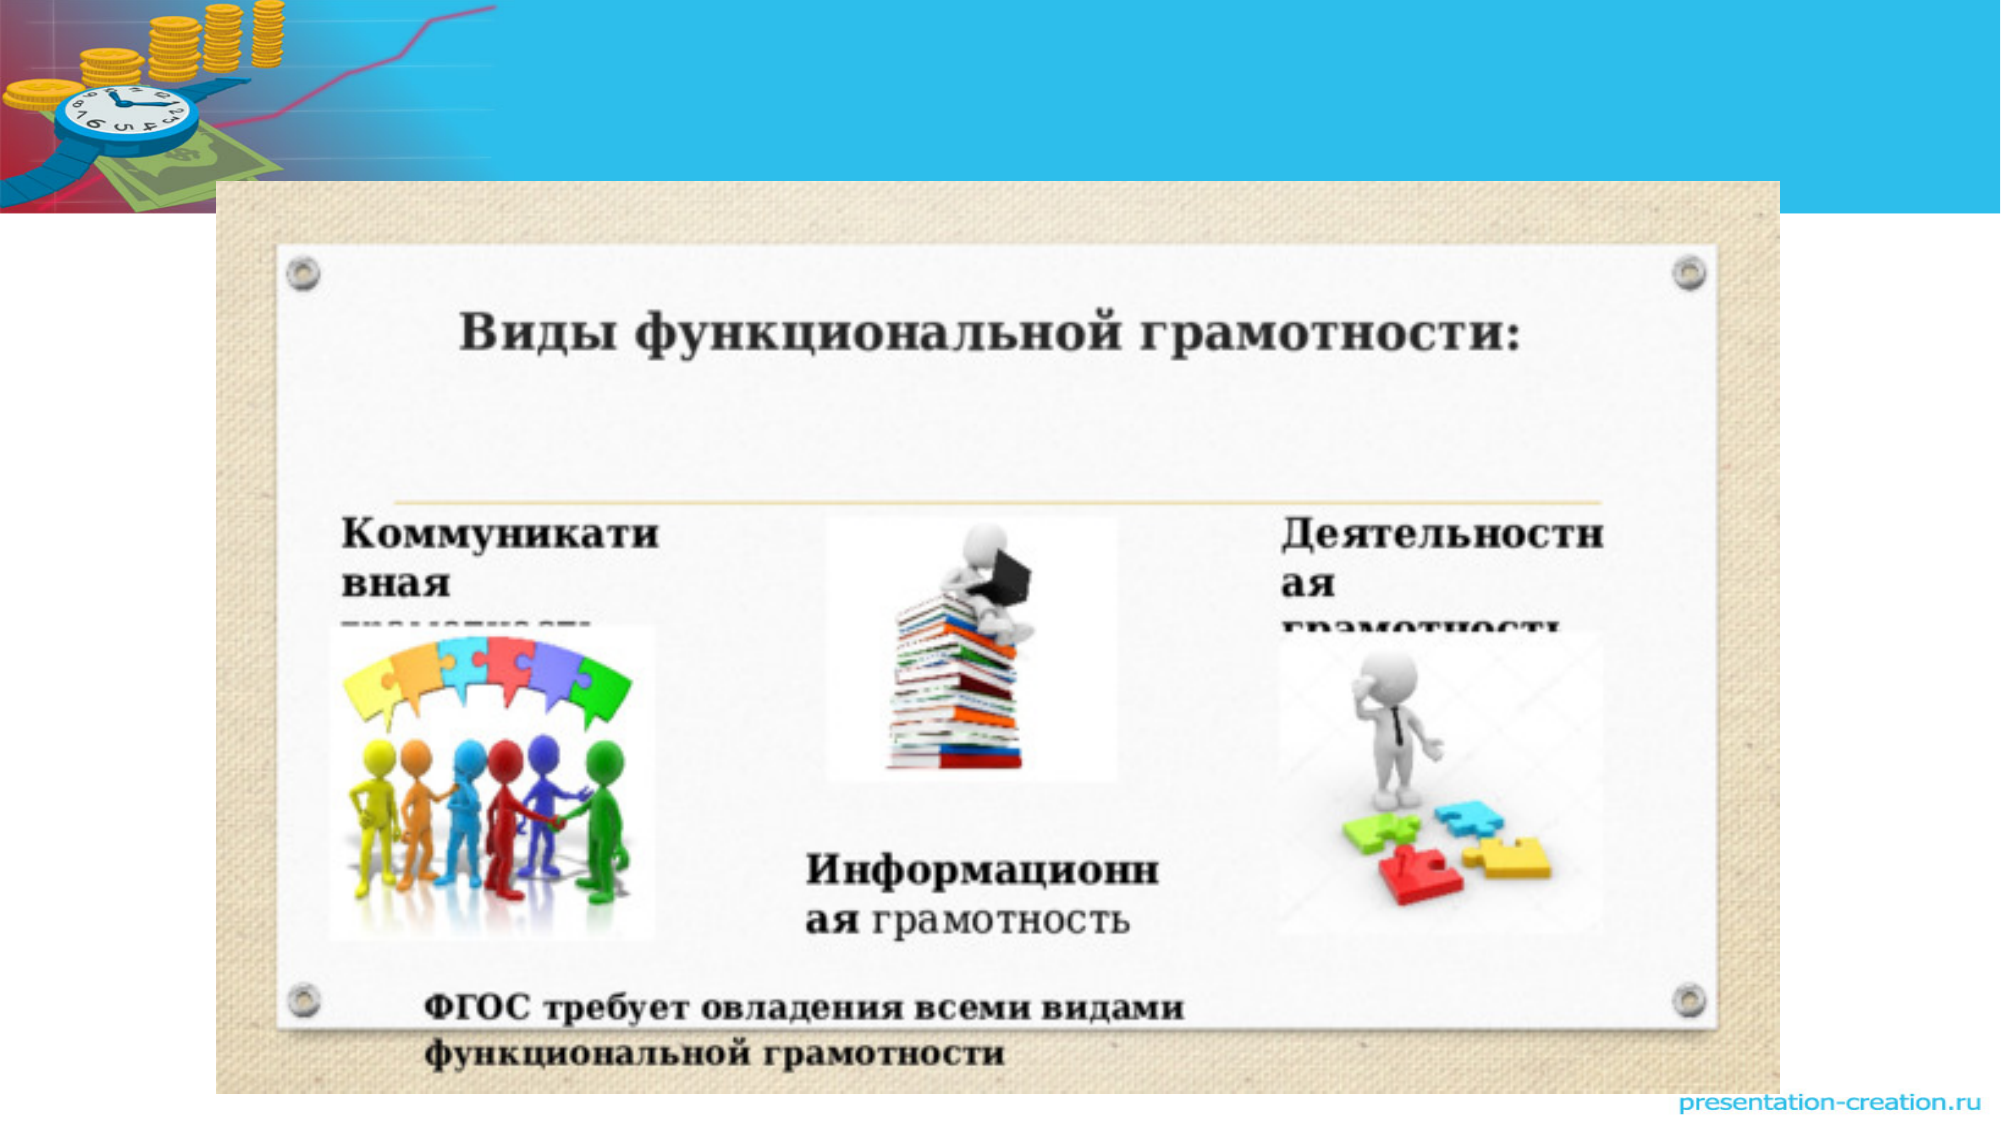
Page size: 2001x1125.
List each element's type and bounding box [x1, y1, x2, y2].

picture [0, 0, 2001, 1125]
list [216, 181, 1781, 1094]
